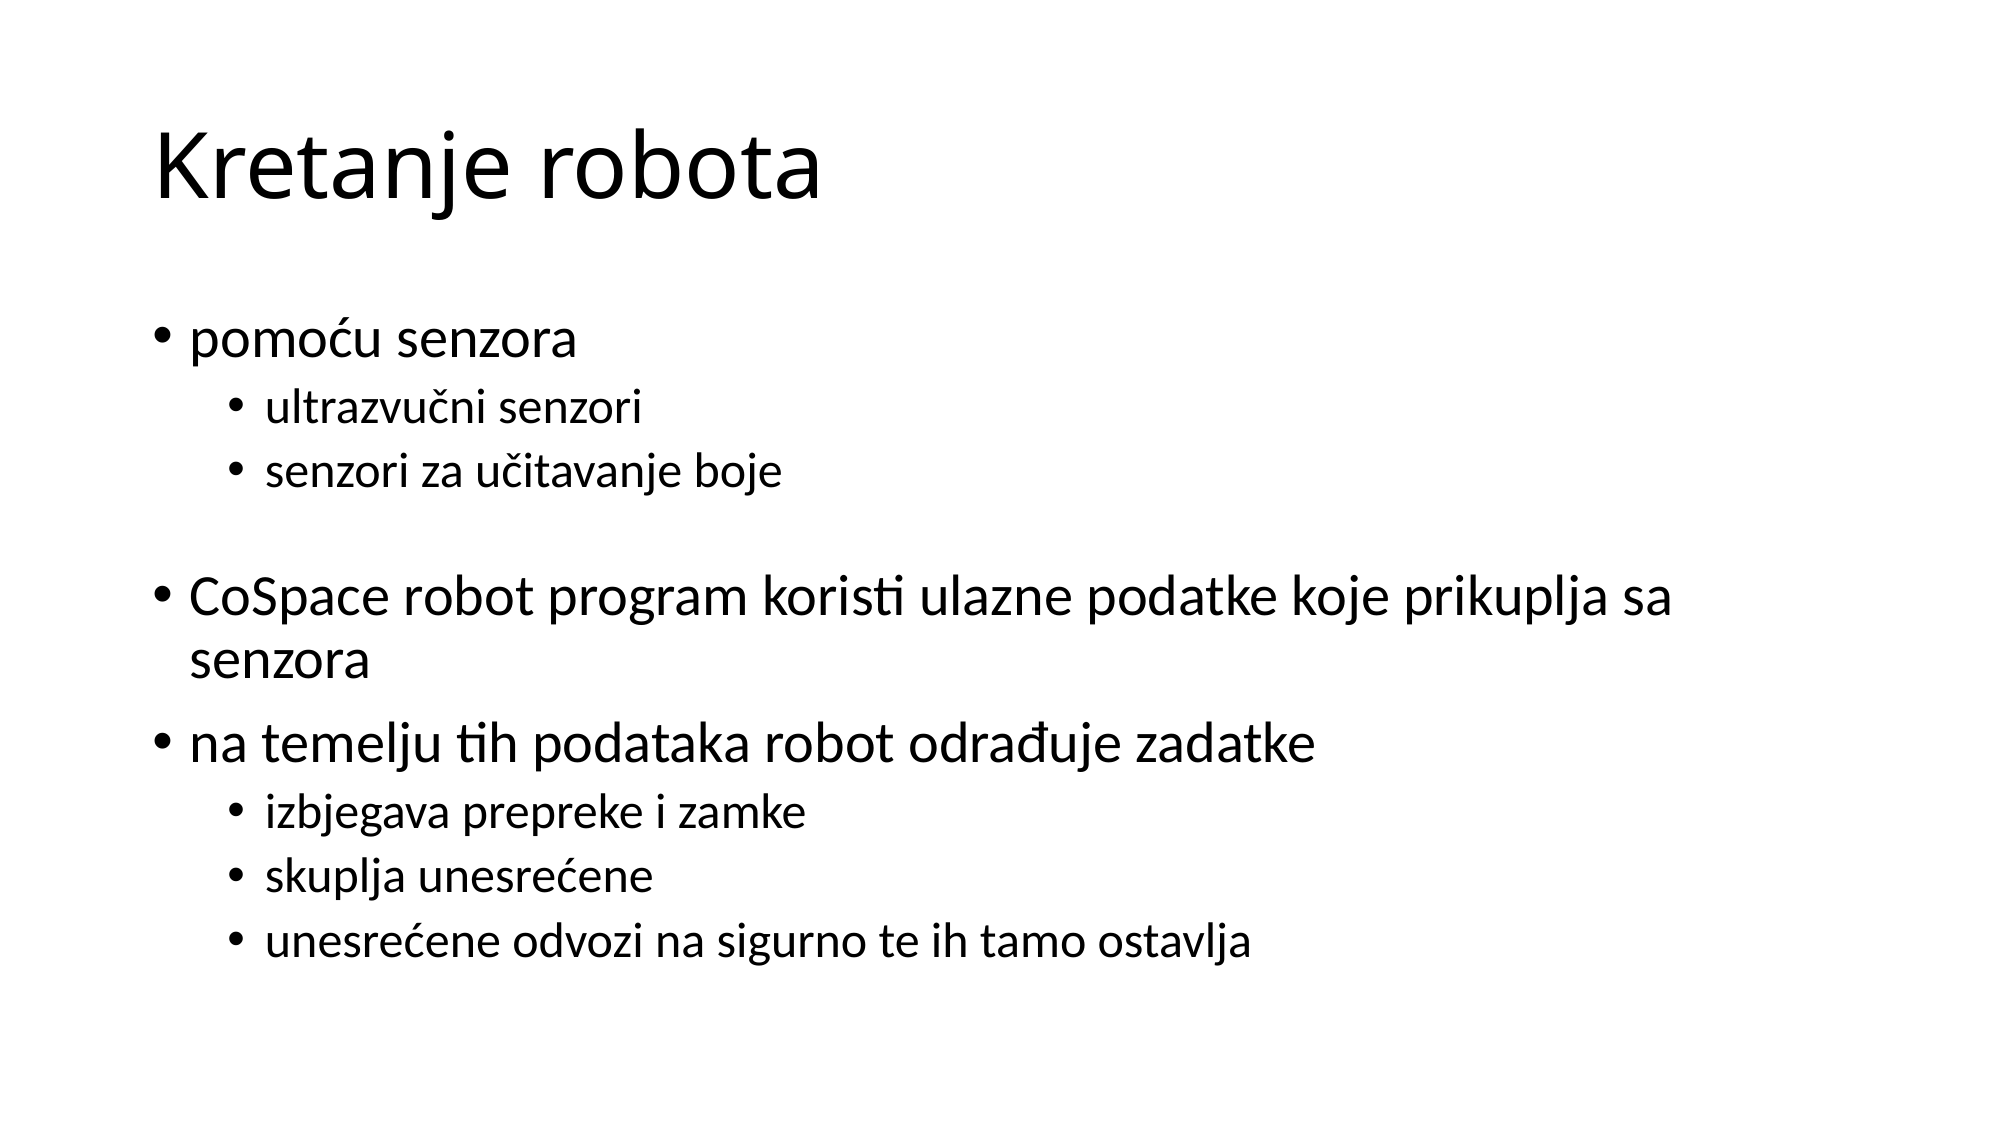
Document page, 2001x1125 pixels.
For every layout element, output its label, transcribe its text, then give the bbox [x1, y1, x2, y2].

title Kretanje robota [137, 59, 1863, 278]
list pomoću senzora ultrazvučni senzori senzori za učitavanje boje CoSpace robot program koristi ulazne podatke koje prikuplja sa senzora na temelju tih podataka robot odrađuje zadatke izbjegava prepreke i zamke skuplja unesrećene unesrećene odvozi na sigurno te ih tamo ostavlja [137, 299, 1863, 1014]
